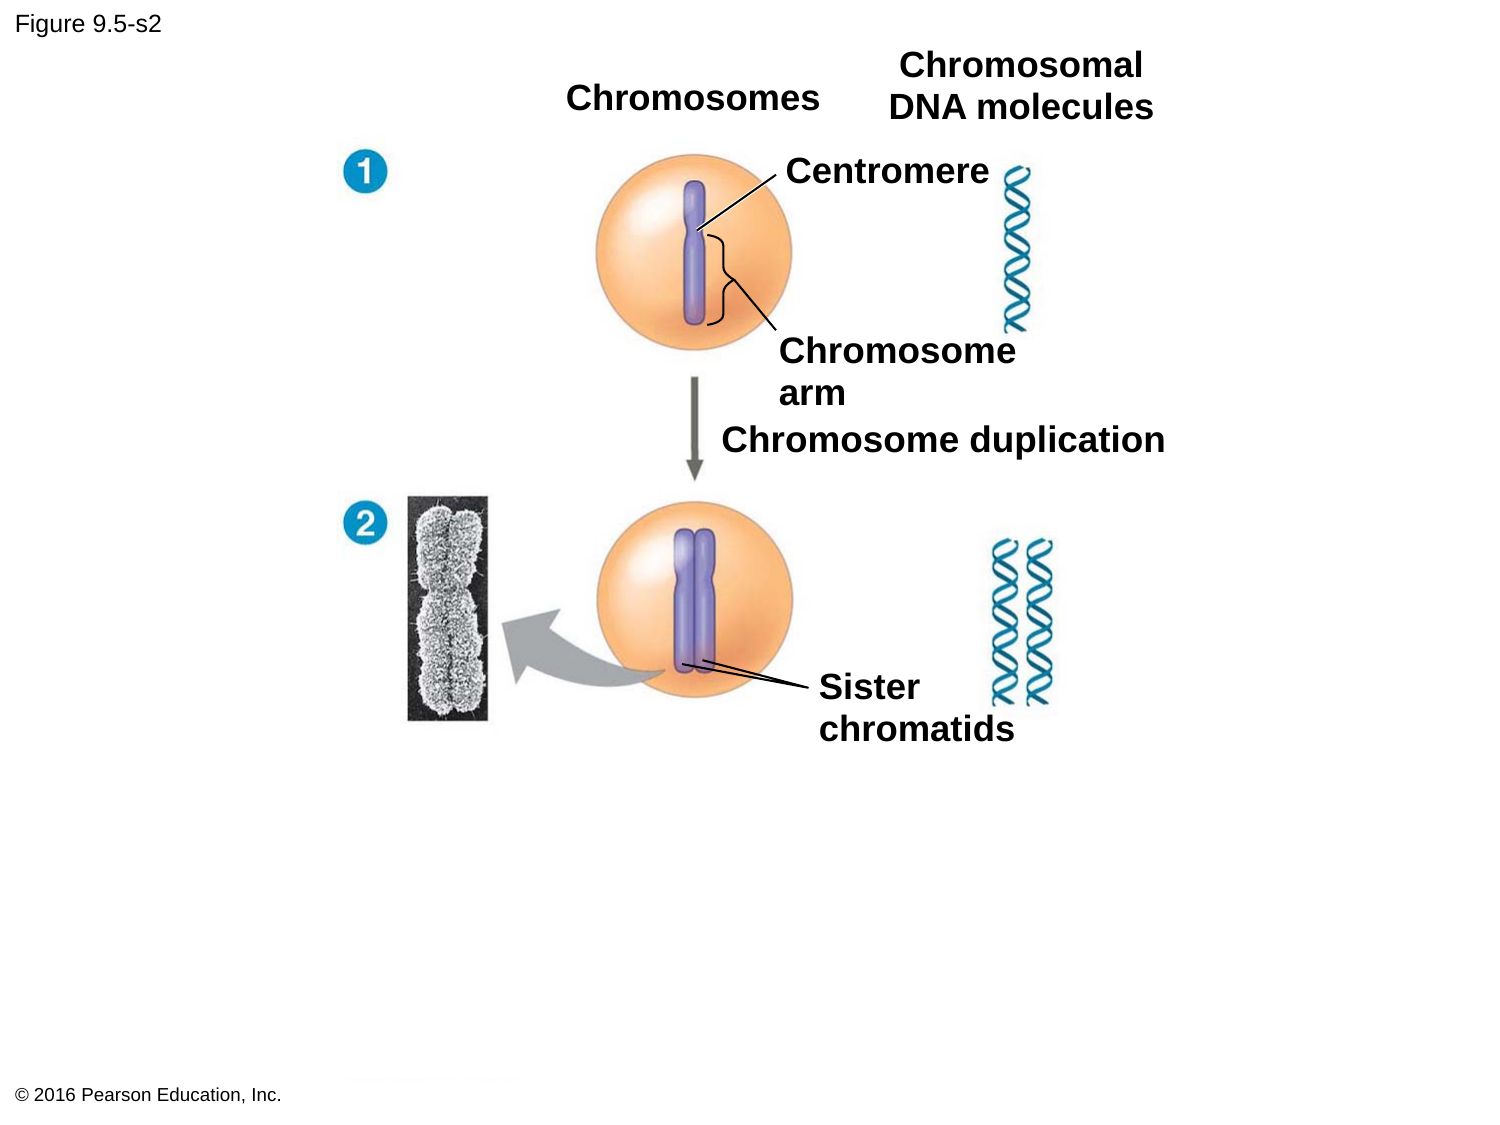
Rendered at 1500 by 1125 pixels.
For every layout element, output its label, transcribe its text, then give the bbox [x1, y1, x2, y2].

footer © 2016 Pearson Education, Inc. [0, 1063, 507, 1124]
picture [337, 43, 1163, 1082]
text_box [695, 173, 778, 232]
title Figure 9.5-s2 [0, 0, 435, 62]
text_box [706, 239, 778, 332]
